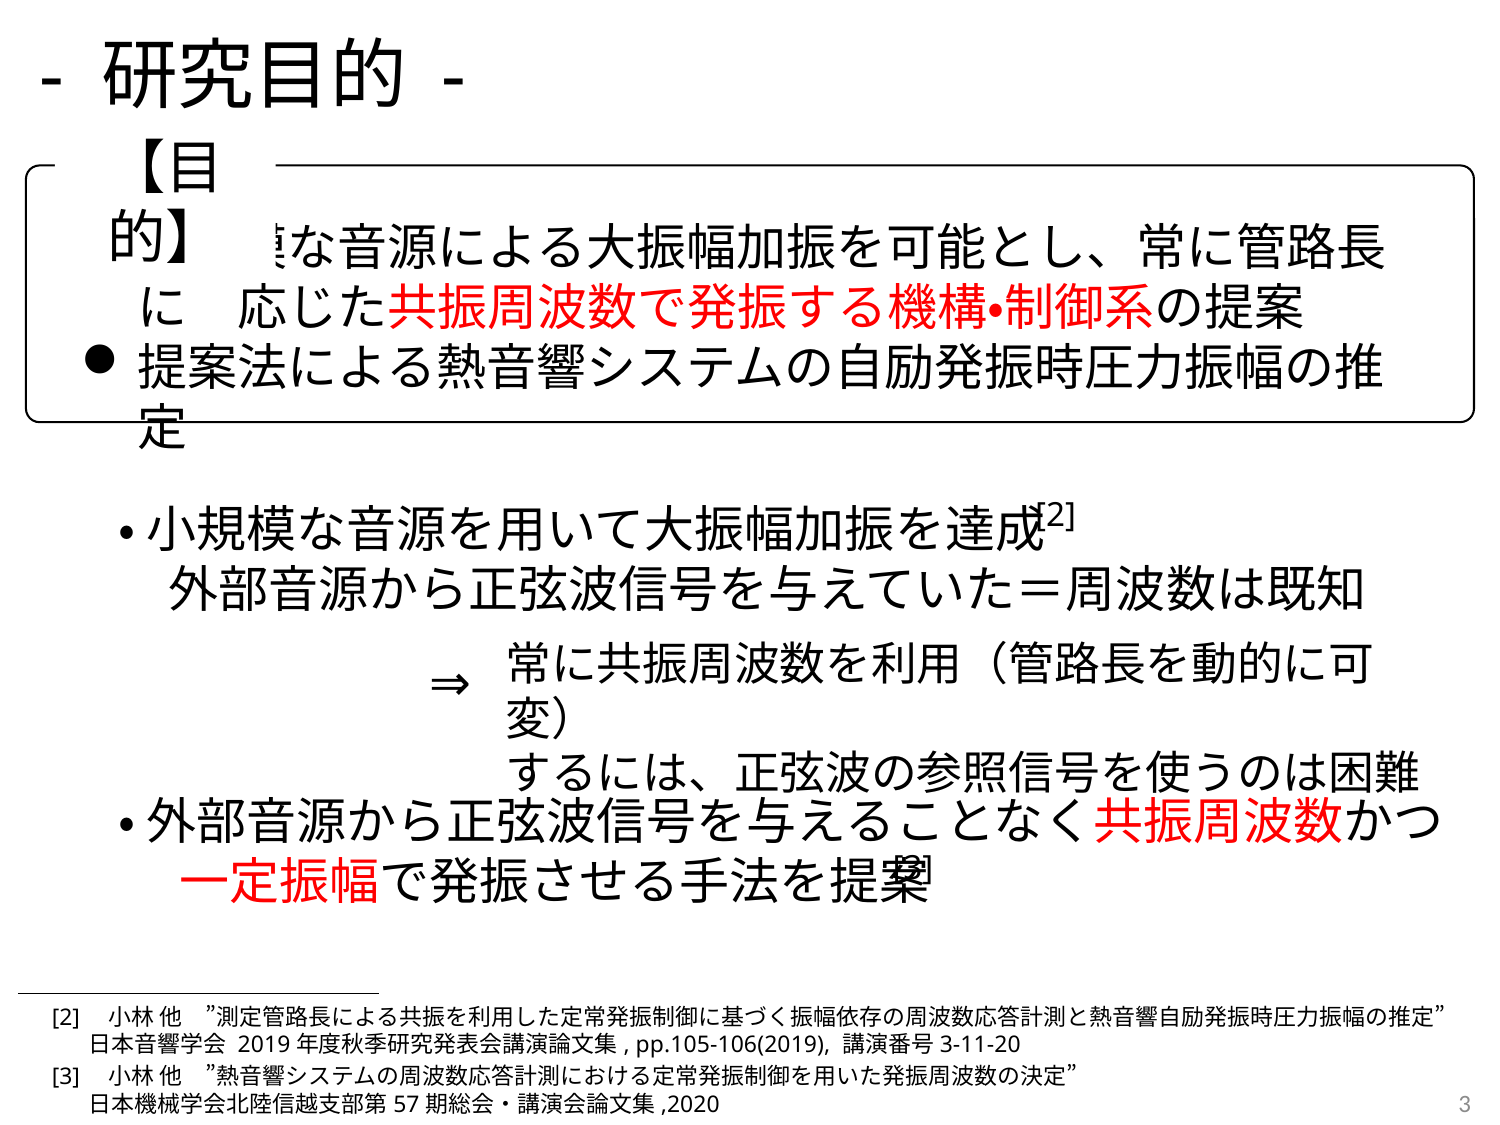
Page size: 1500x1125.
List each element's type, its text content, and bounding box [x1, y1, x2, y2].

title - 研究目的 - [24, 18, 483, 137]
text_box 常に共振周波数を利用（管路長を動的に可変） するには、正弦波の参照信号を使うのは困難 [490, 626, 1459, 782]
text_box ・ 小規模な音源を用いて大振幅加振を達成 外部音源から正弦波信号を与えていた＝周波数は既知 [103, 489, 1416, 685]
text_box [24, 164, 66, 424]
text_box [3] [877, 839, 973, 894]
slide_number 3 [1148, 1073, 1487, 1125]
text_box [2] 小林 他 ”測定管路長による共振を利用した定常発振制御に基づく振幅依存の周波数応答計測と熱音響自励発振時圧力振幅の推定” 日本音響学会 2019年度秋季研究発表会講演論文集, pp.105-106(2019), 講演番号3-11-20 [37, 995, 1498, 1054]
text_box [2] [1020, 485, 1116, 541]
text_box ・ 外部音源から正弦波信号を与えることなく共振周波数かつ 一定振幅で発振させる手法を提案 [103, 782, 1462, 918]
text_box [276, 164, 1476, 424]
text_box 【目的】 [54, 122, 276, 278]
text_box 小規模な音源による大振幅加振を可能とし、常に管路長に 応じた共振周波数で発振する機構・制御系の提案 提案法による熱音響システムの自励発振時圧力振幅の推定 [66, 208, 1434, 464]
text_box ⇒ [414, 643, 487, 718]
text_box [3] 小林 他 ”熱音響システムの周波数応答計測における定常発振制御を用いた発振周波数の決定” 日本機械学会北陸信越支部第57期総会・講演会論文集,2020 [37, 1054, 1498, 1124]
